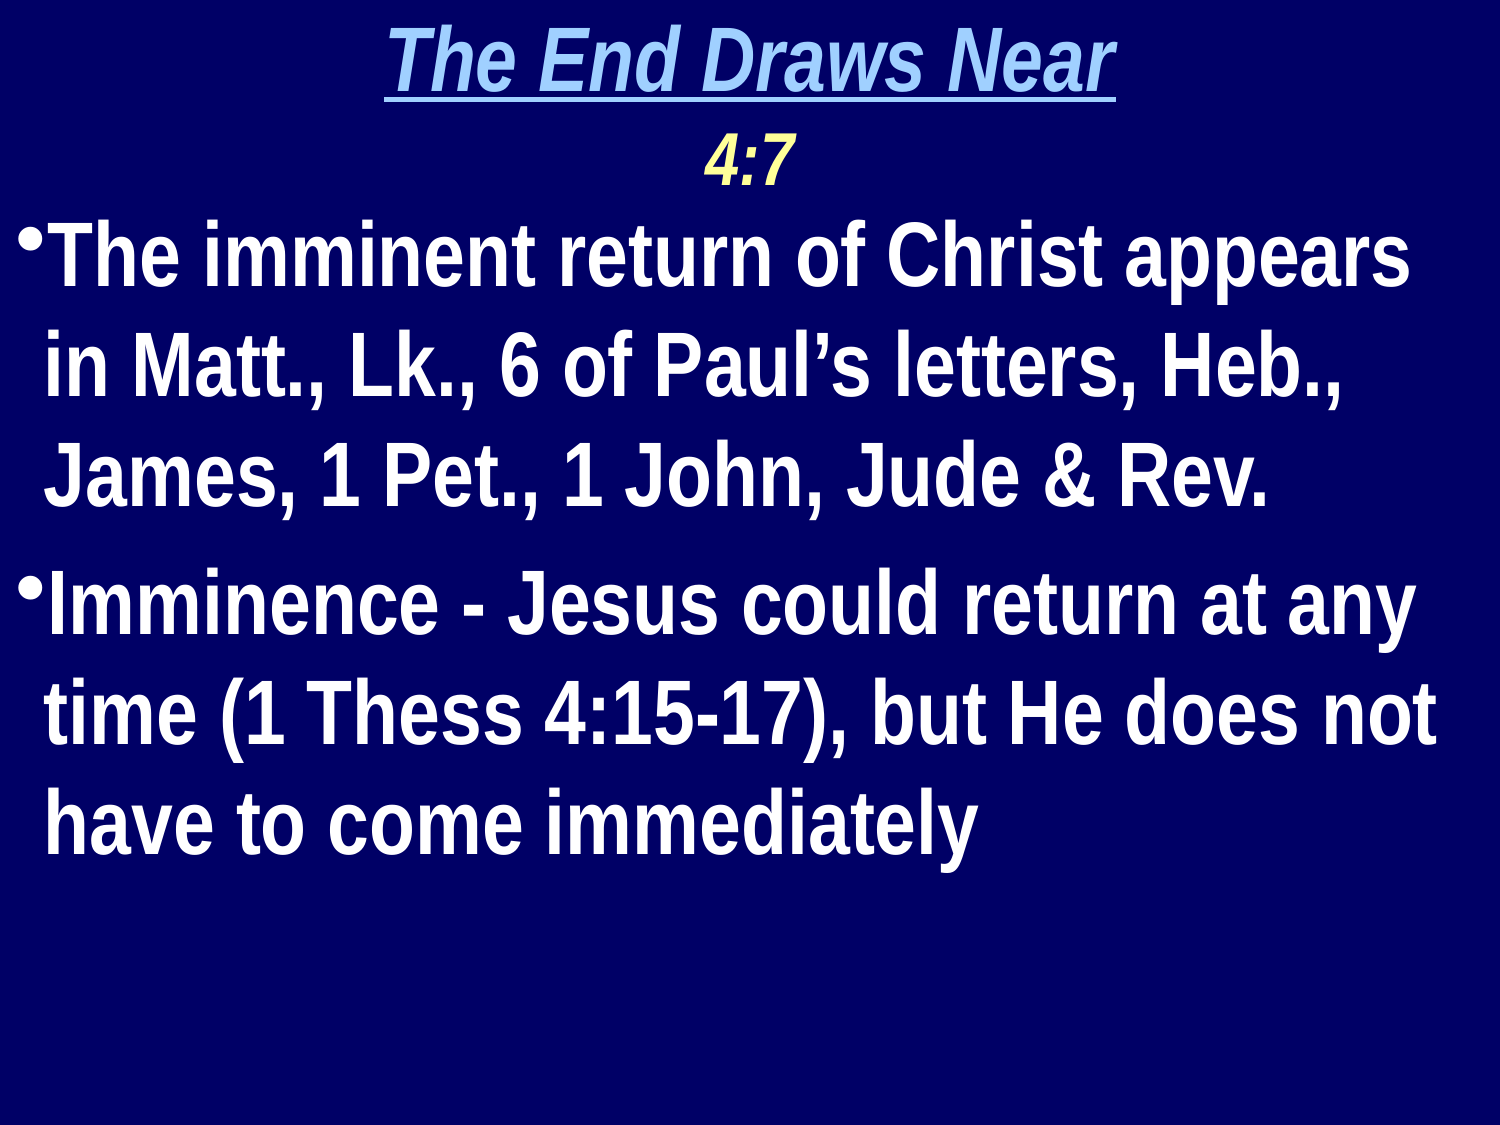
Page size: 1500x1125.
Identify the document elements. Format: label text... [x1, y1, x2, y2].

list The imminent return of Christ appears in Matt., Lk., 6 of Paul’s letters, Heb., James, 1 Pet., 1 John, Jude & Rev. Imminence - Jesus could return at any time (1 Thess 4:15-17), but He does not have to come immediately [0, 187, 1500, 1125]
title The End Draws Near 4:7 [0, 0, 1500, 187]
